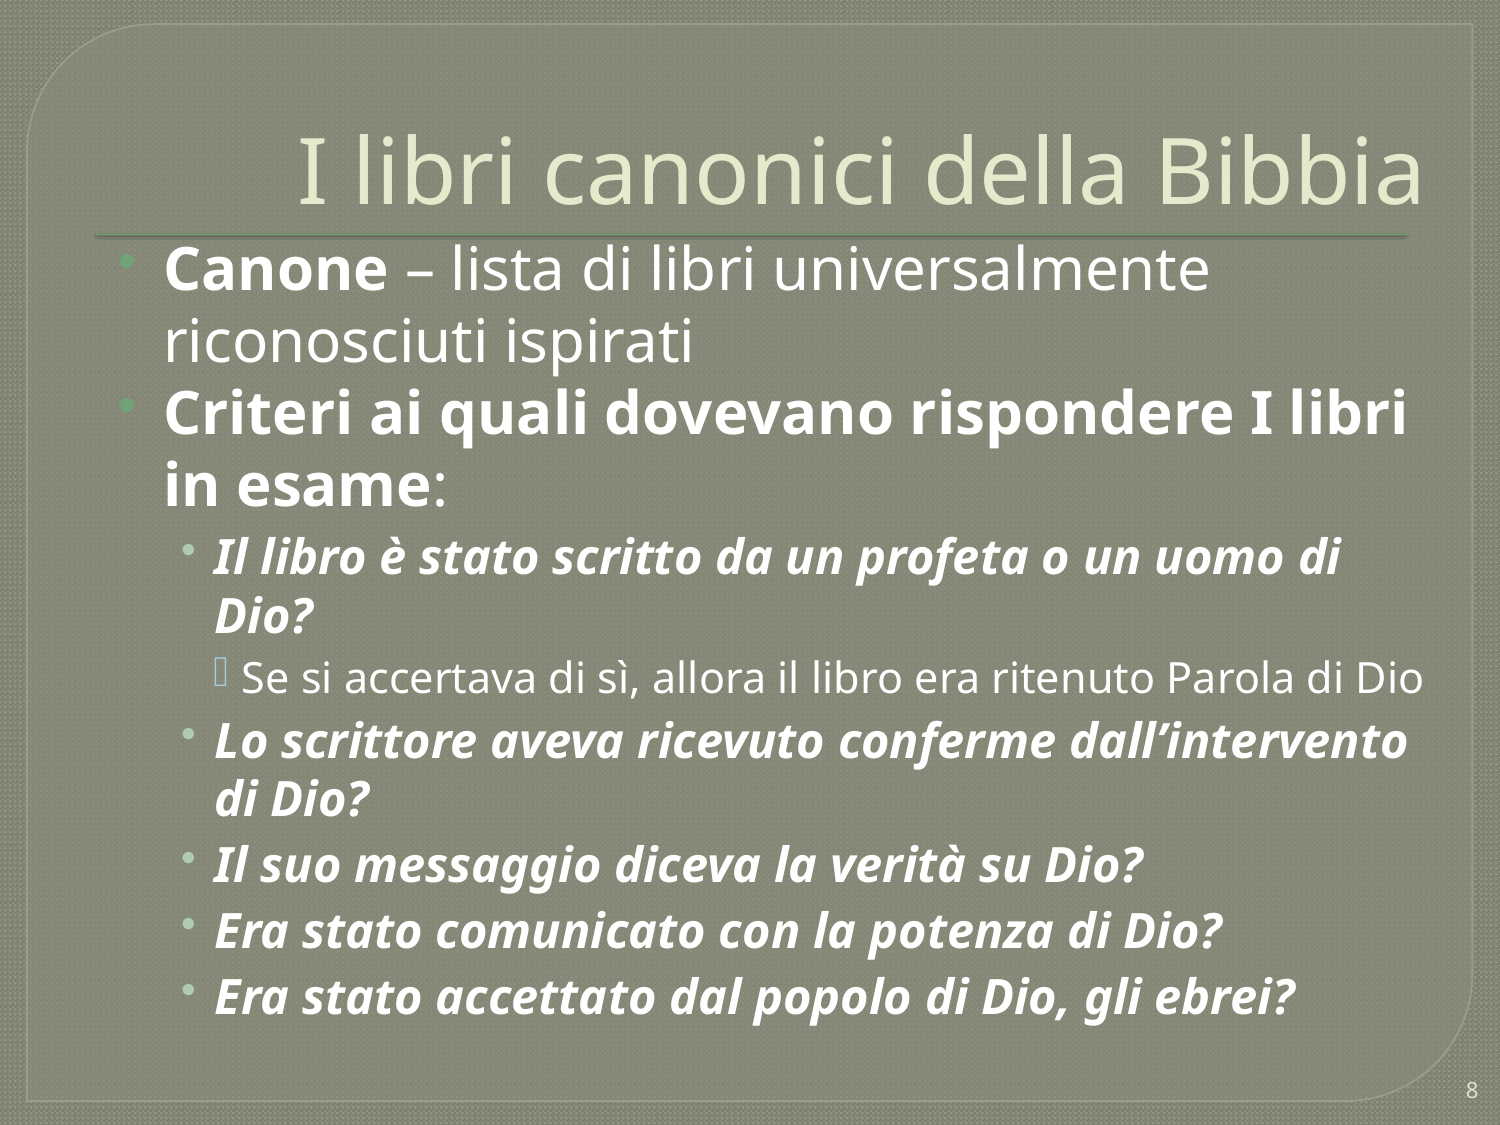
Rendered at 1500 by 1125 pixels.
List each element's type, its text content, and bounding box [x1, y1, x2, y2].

list Canone – lista di libri universalmente riconosciuti ispirati Criteri ai quali dovevano rispondere I libri in esame: Il libro è stato scritto da un profeta o un uomo di Dio? Se si accertava di sì, allora il libro era ritenuto Parola di Dio Lo scrittore aveva ricevuto conferme dall’intervento di Dio? Il suo messaggio diceva la verità su Dio? Era stato comunicato con la potenza di Dio? Era stato accettato dal popolo di Dio, gli ebrei? [105, 222, 1454, 1090]
title I libri canonici della Bibbia [128, 105, 1442, 222]
slide_number 8 [1417, 1068, 1494, 1114]
